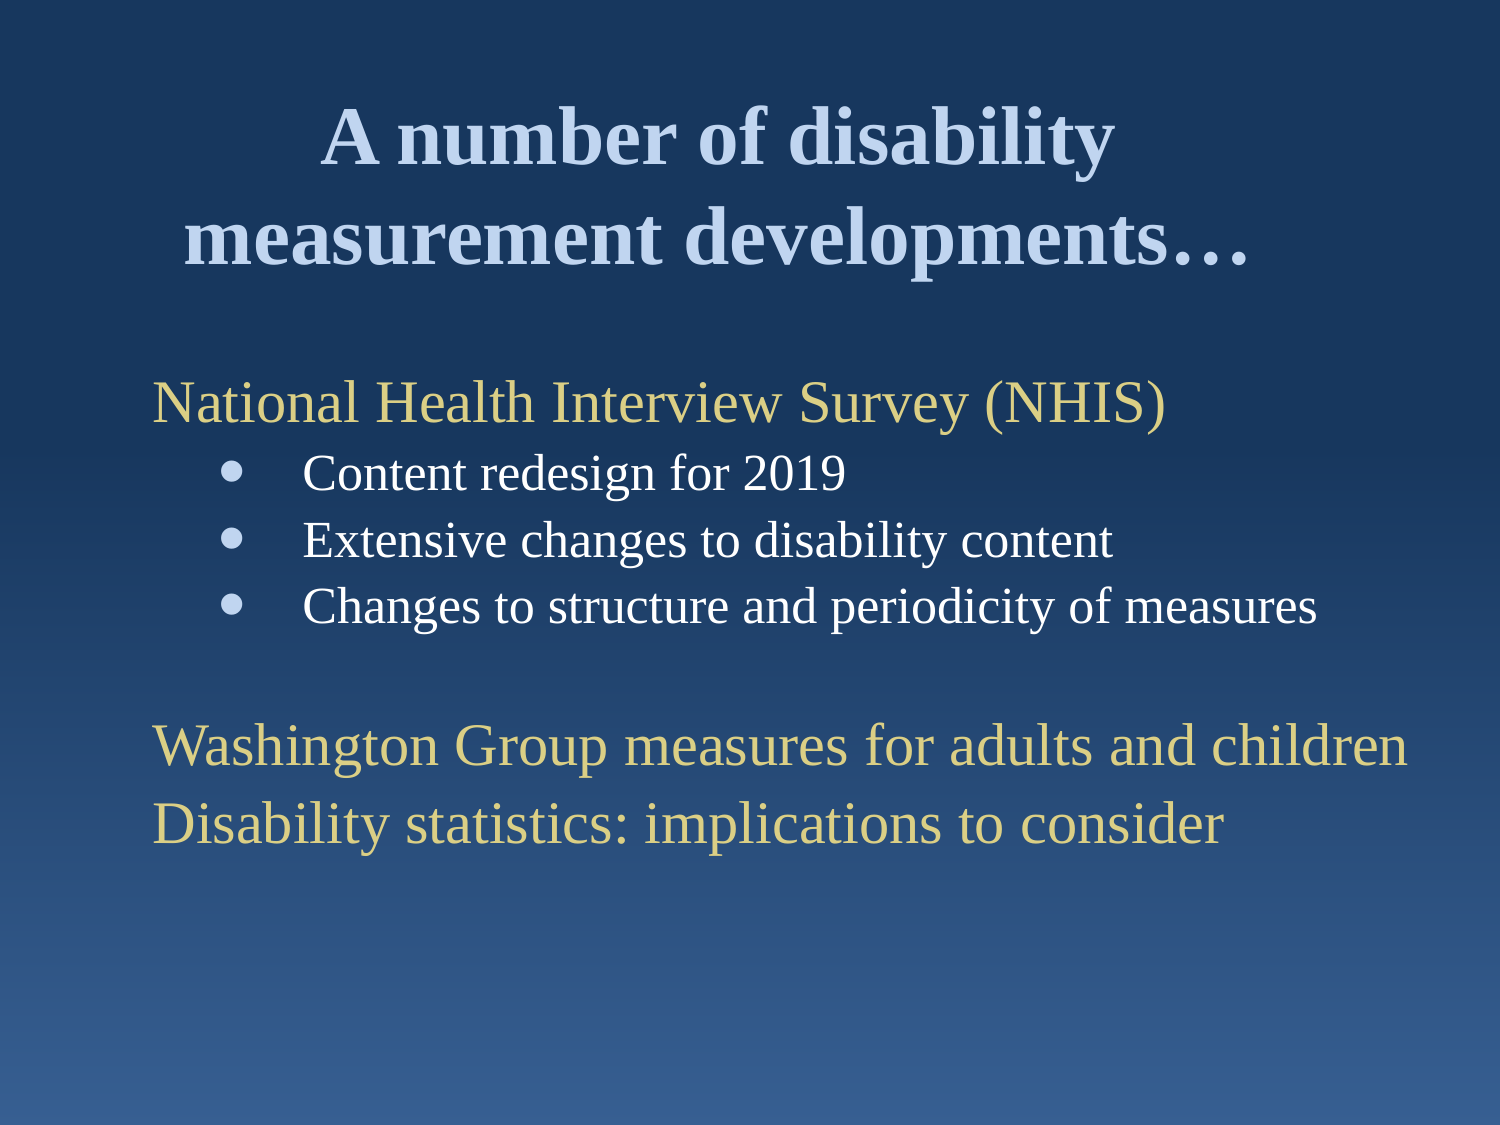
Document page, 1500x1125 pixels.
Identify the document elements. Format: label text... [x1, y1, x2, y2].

title A number of disability measurement developments… [99, 87, 1338, 275]
list National Health Interview Survey (NHIS) Content redesign for 2019 Extensive changes to disability content Changes to structure and periodicity of measures Washington Group measures for adults and children Disability statistics: implications to consider [137, 362, 1488, 1088]
